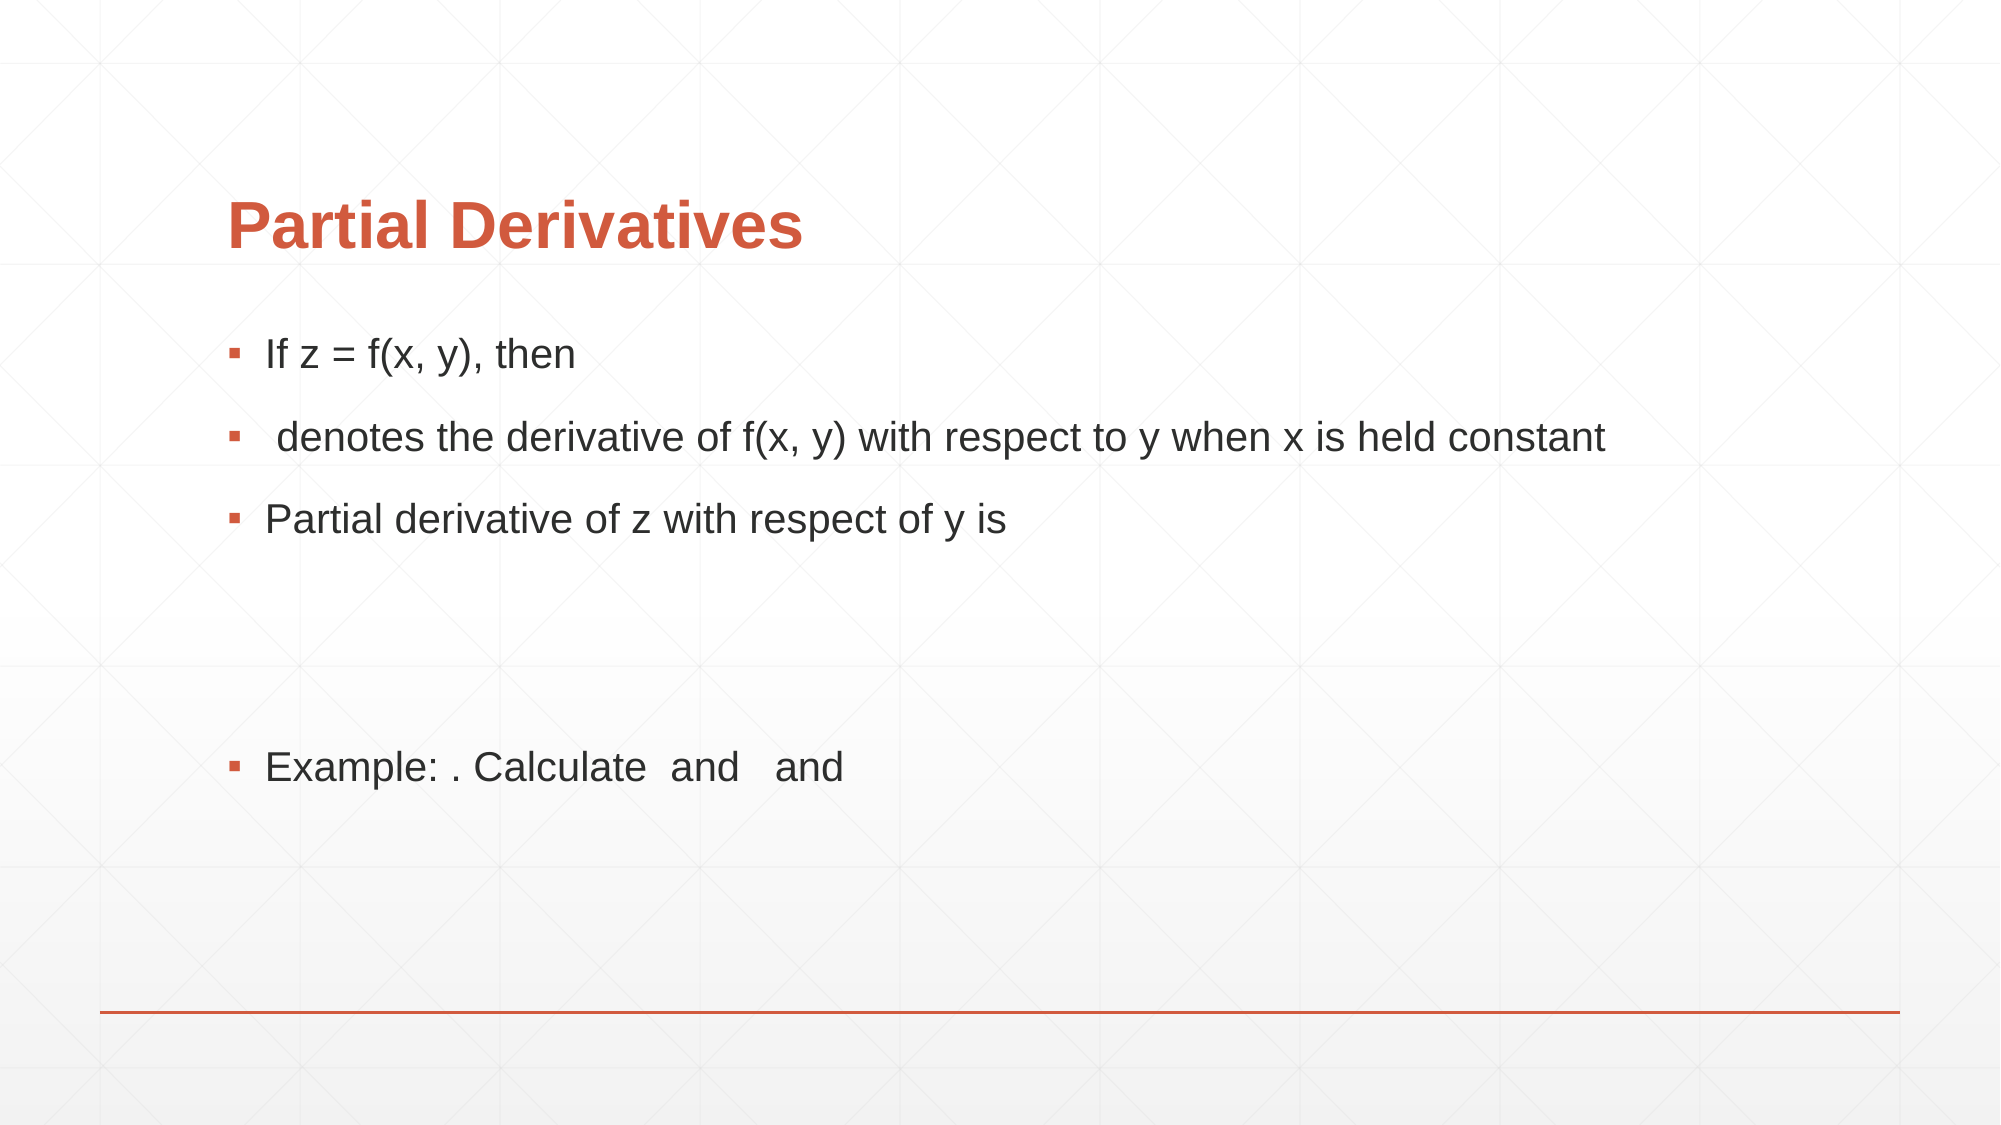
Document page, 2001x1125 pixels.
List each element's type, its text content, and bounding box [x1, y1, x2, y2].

title Partial Derivatives [212, 82, 1788, 271]
